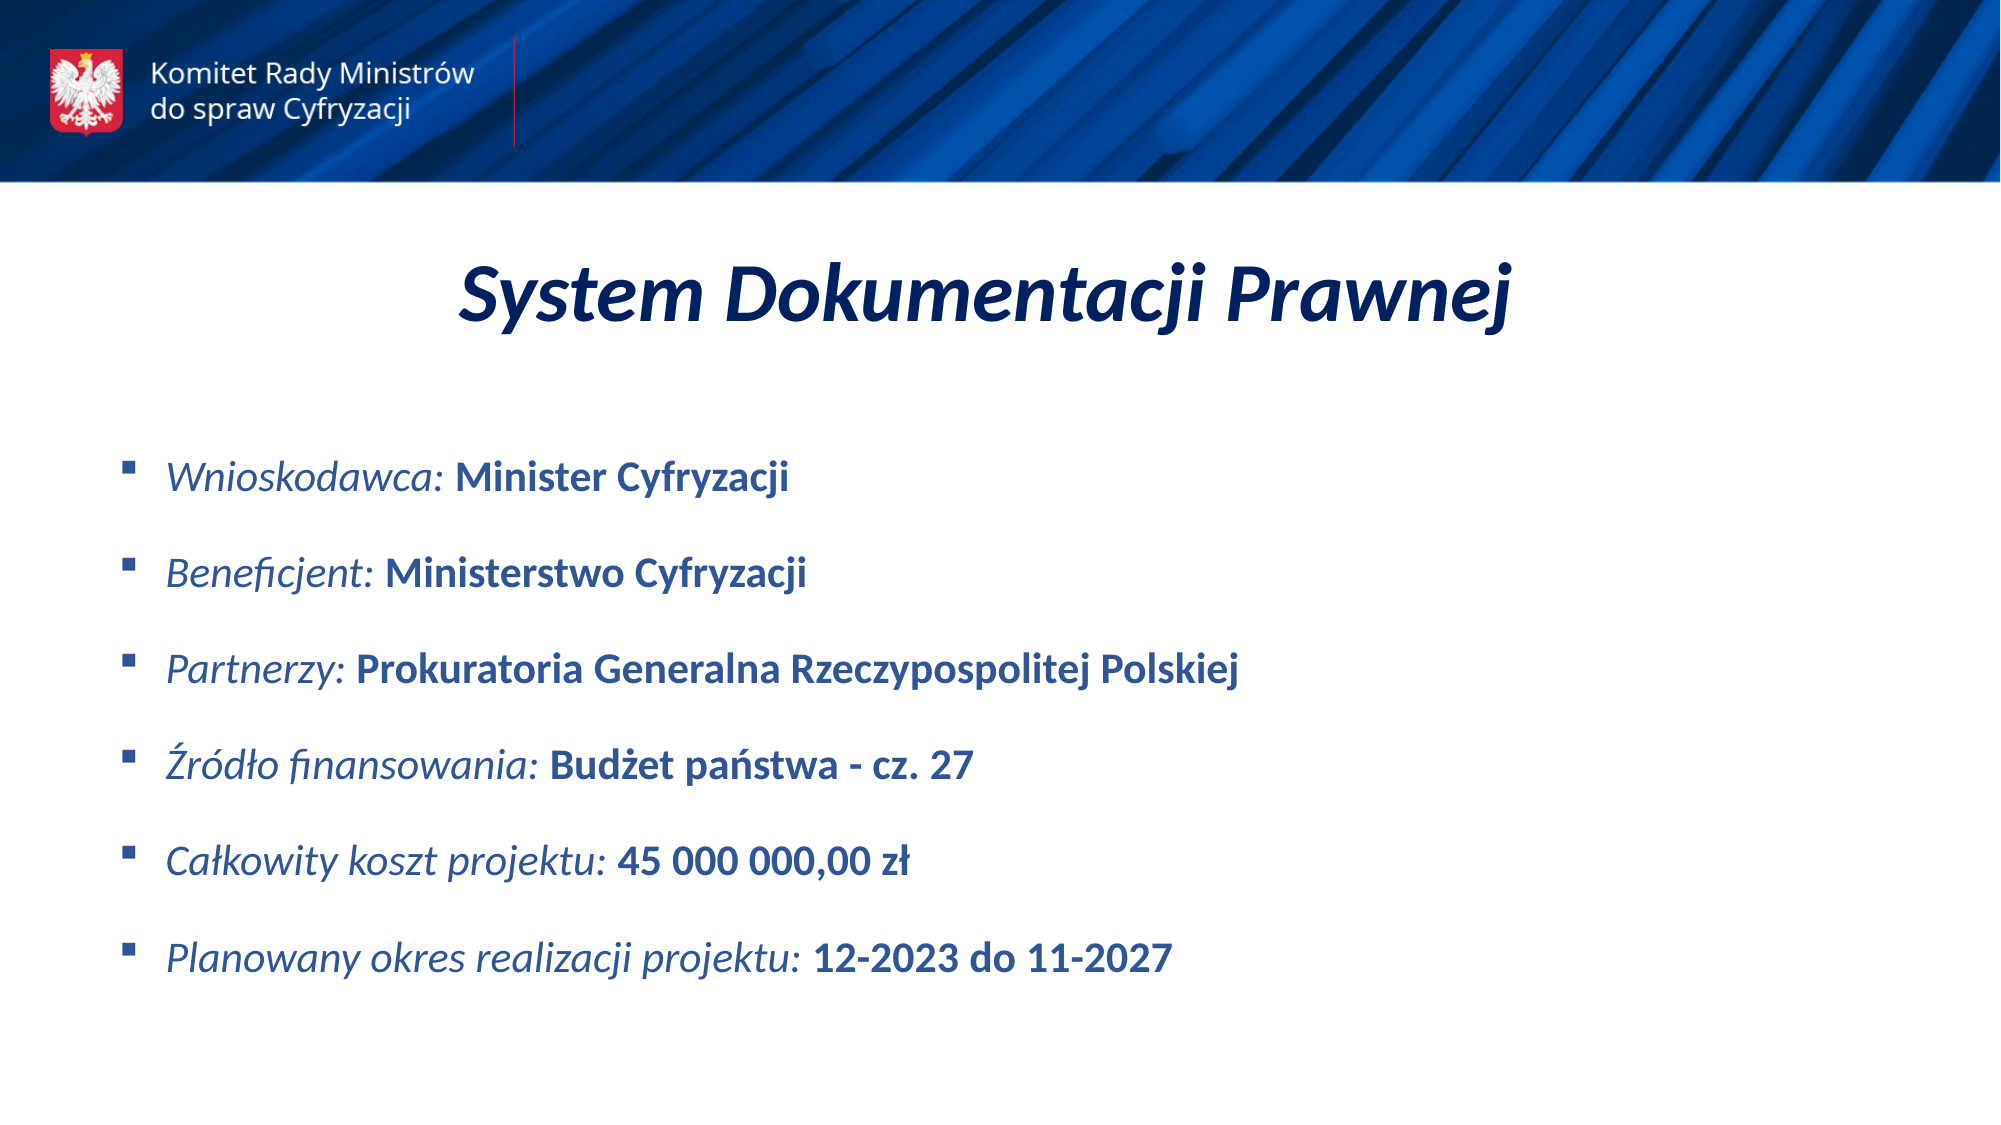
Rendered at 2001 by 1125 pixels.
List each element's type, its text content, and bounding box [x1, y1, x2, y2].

picture [0, 0, 2001, 1125]
text_box System Dokumentacji Prawnej Wnioskodawca: Minister Cyfryzacji Beneficjent: Ministerstwo Cyfryzacji Partnerzy: Prokuratoria Generalna Rzeczypospolitej Polskiej Źródło finansowania: Budżet państwa - cz. 27 Całkowity koszt projektu: 45 000 000,00 zł Planowany okres realizacji projektu: 12-2023 do 11-2027 [104, 203, 1869, 991]
